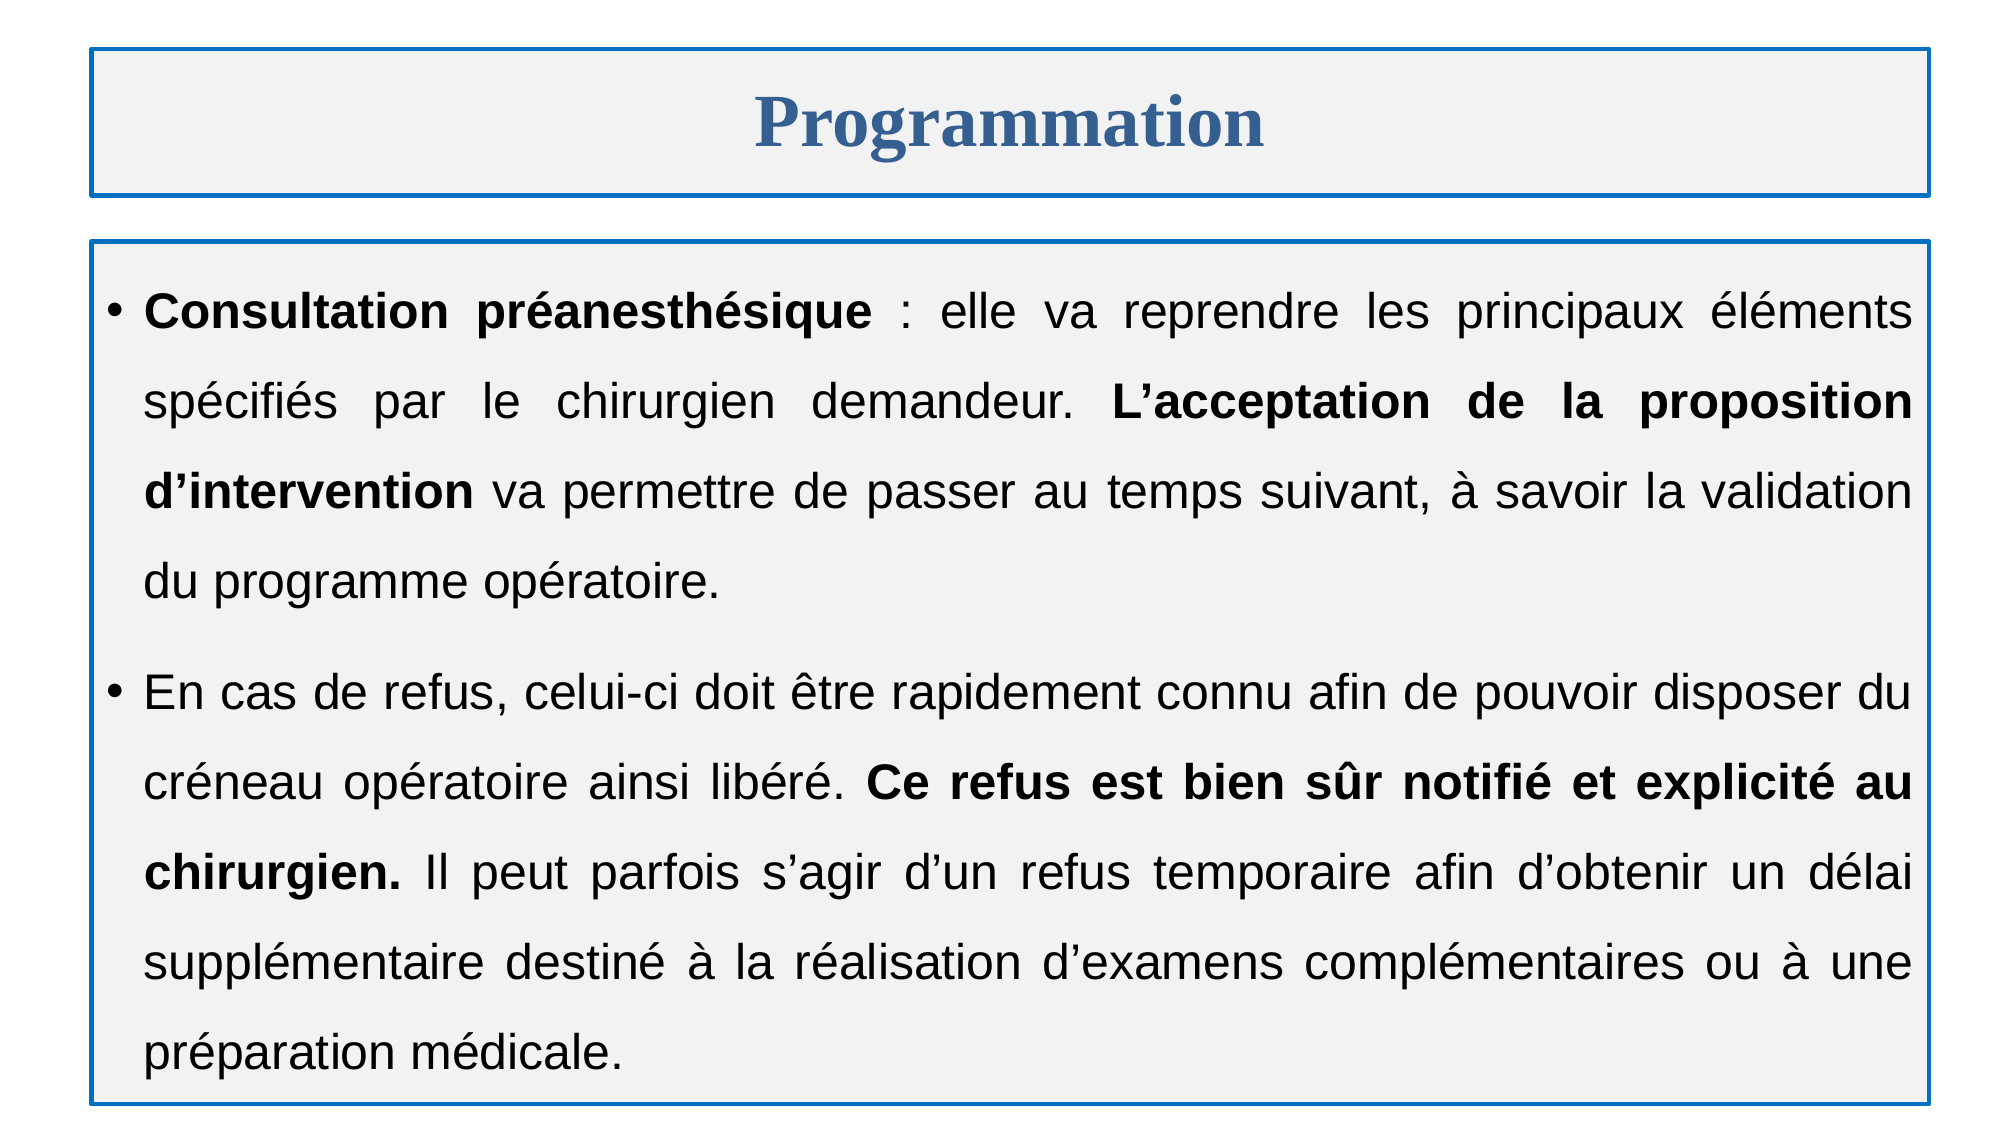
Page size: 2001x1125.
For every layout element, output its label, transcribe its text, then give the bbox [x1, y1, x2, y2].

title Programmation [91, 49, 1929, 196]
list Consultation préanesthésique : elle va reprendre les principaux éléments spécifiés par le chirurgien demandeur. L’acceptation de la proposition d’intervention va permettre de passer au temps suivant, à savoir la validation du programme opératoire. En cas de refus, celui-ci doit être rapidement connu afin de pouvoir disposer du créneau opératoire ainsi libéré. Ce refus est bien sûr notifié et explicité au chirurgien. Il peut parfois s’agir d’un refus temporaire afin d’obtenir un délai supplémentaire destiné à la réalisation d’examens complémentaires ou à une préparation médicale. [91, 241, 1929, 1105]
